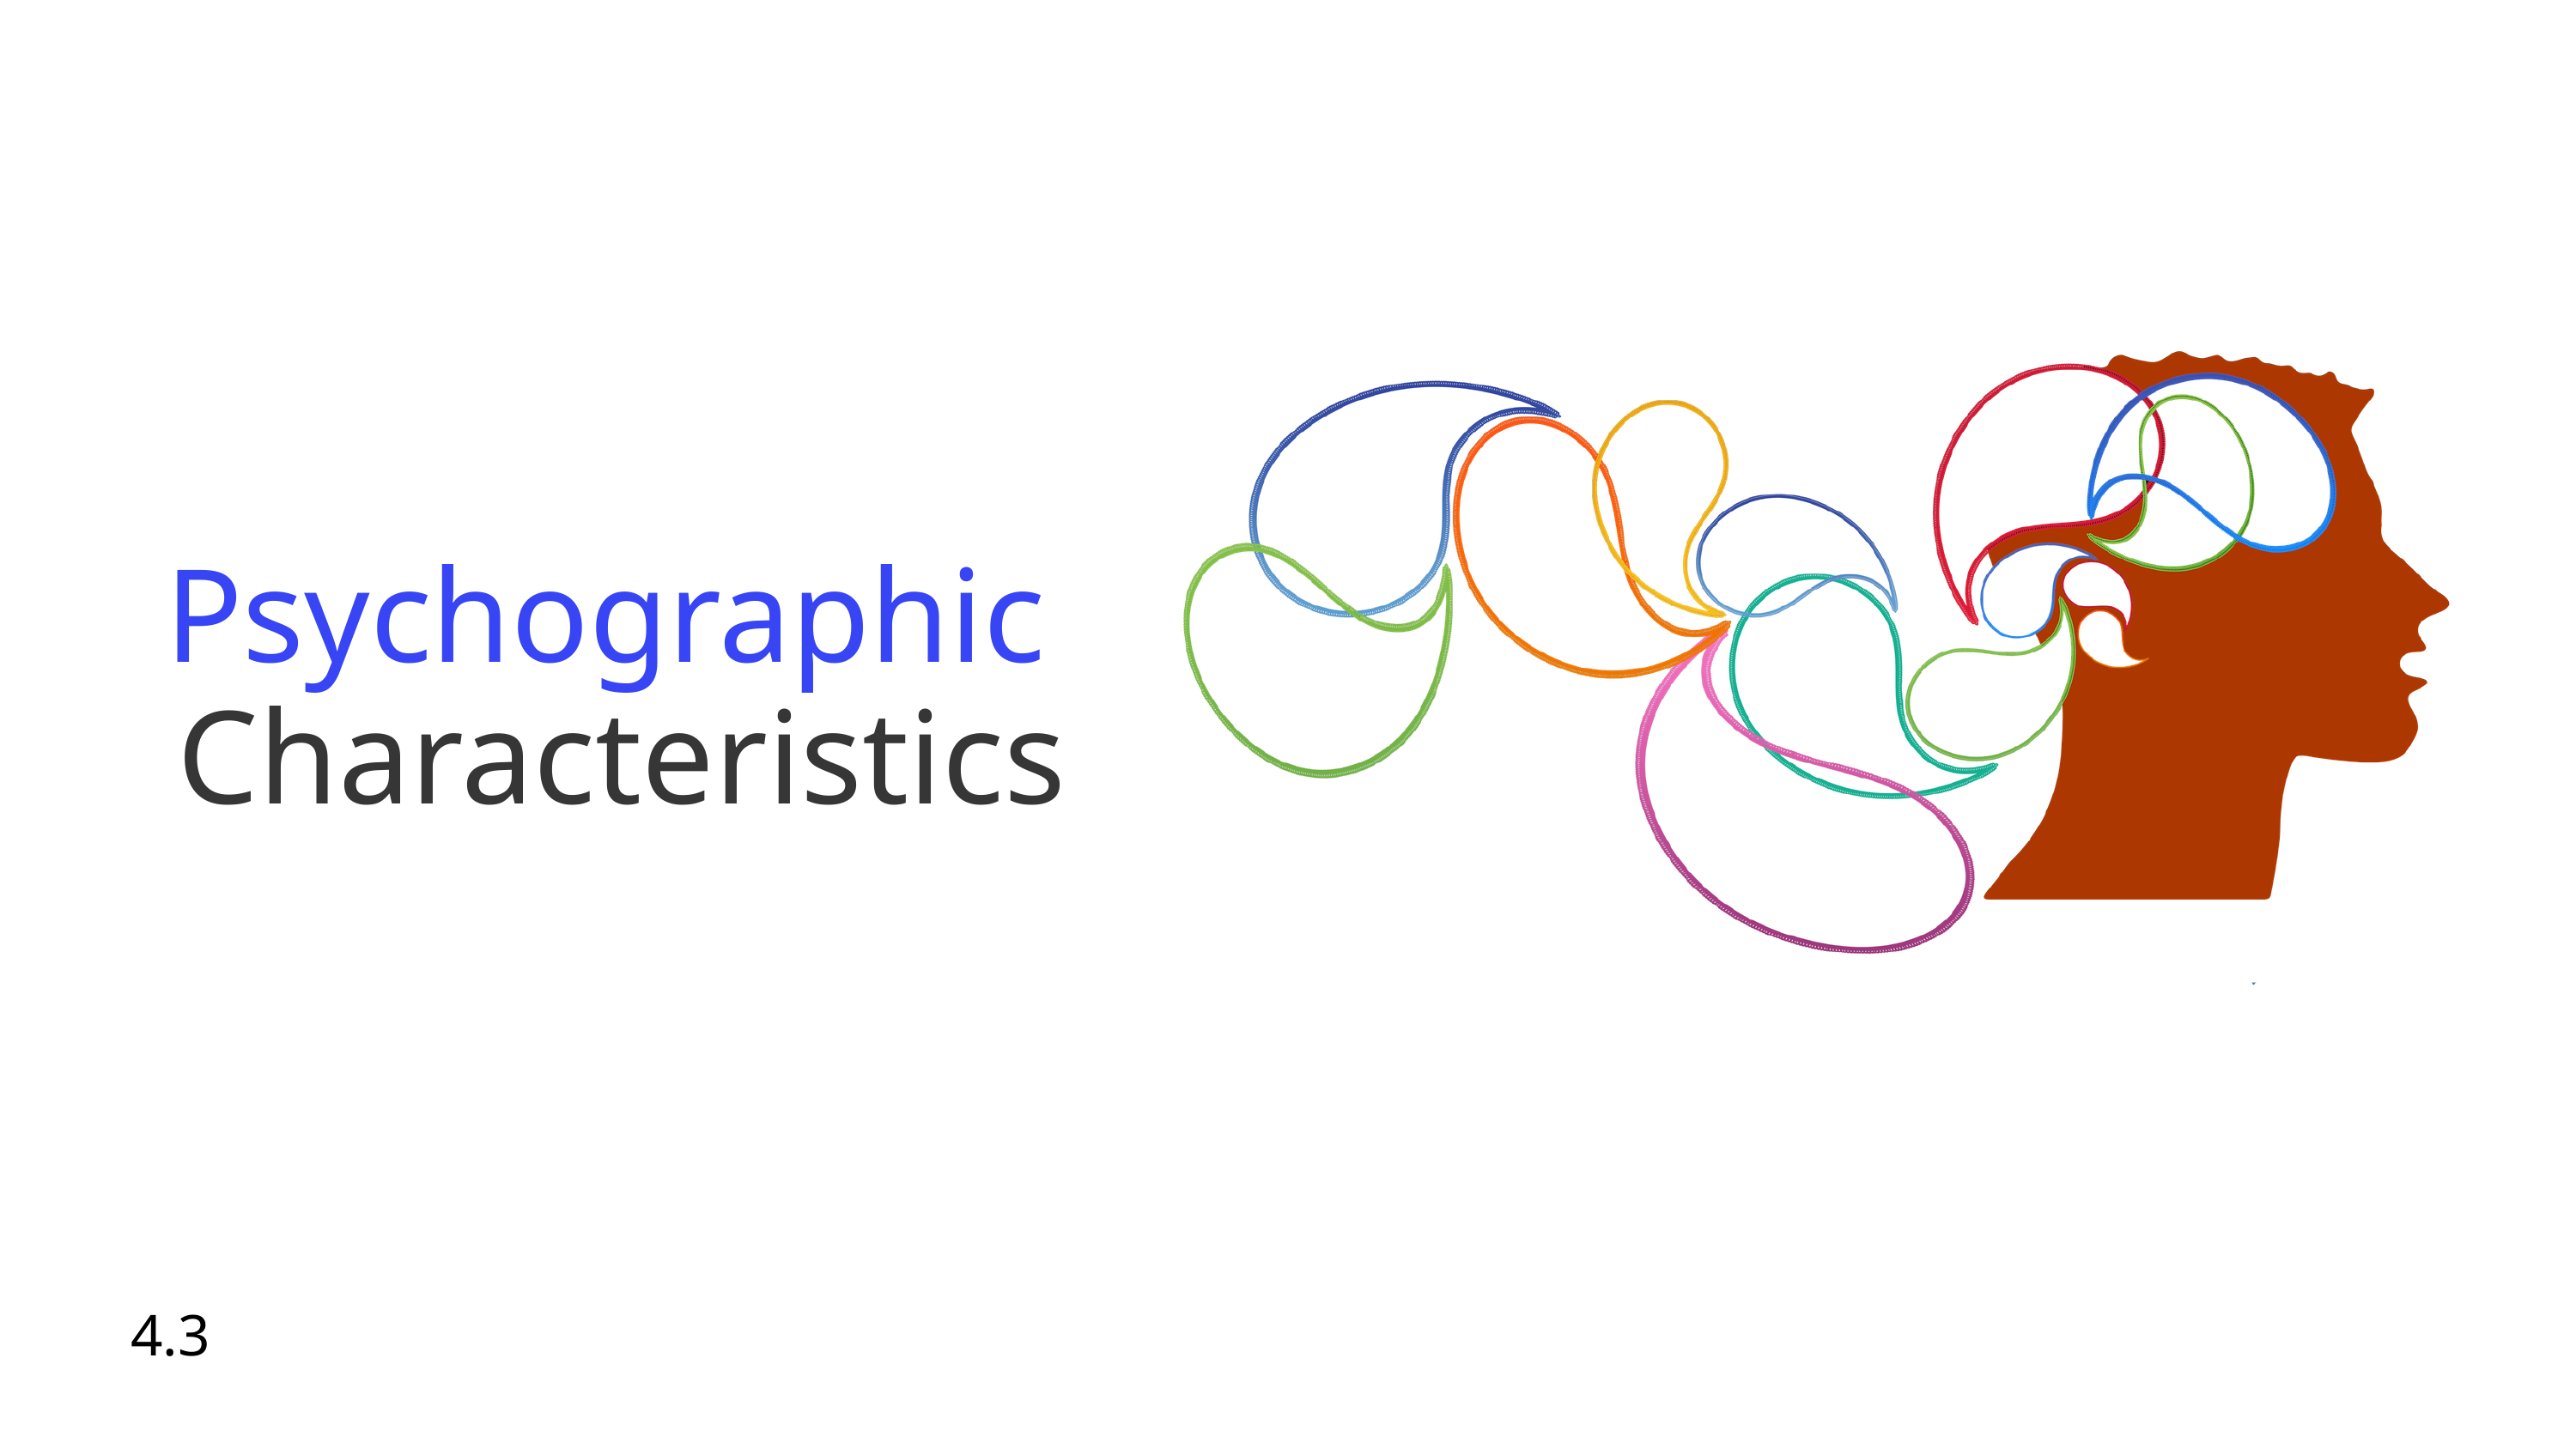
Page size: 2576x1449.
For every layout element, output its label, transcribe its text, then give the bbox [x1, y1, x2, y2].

picture [1163, 211, 2453, 1046]
text_box 4.3 [118, 1282, 1406, 1374]
text_box Psychographic Characteristics [100, 546, 1145, 830]
